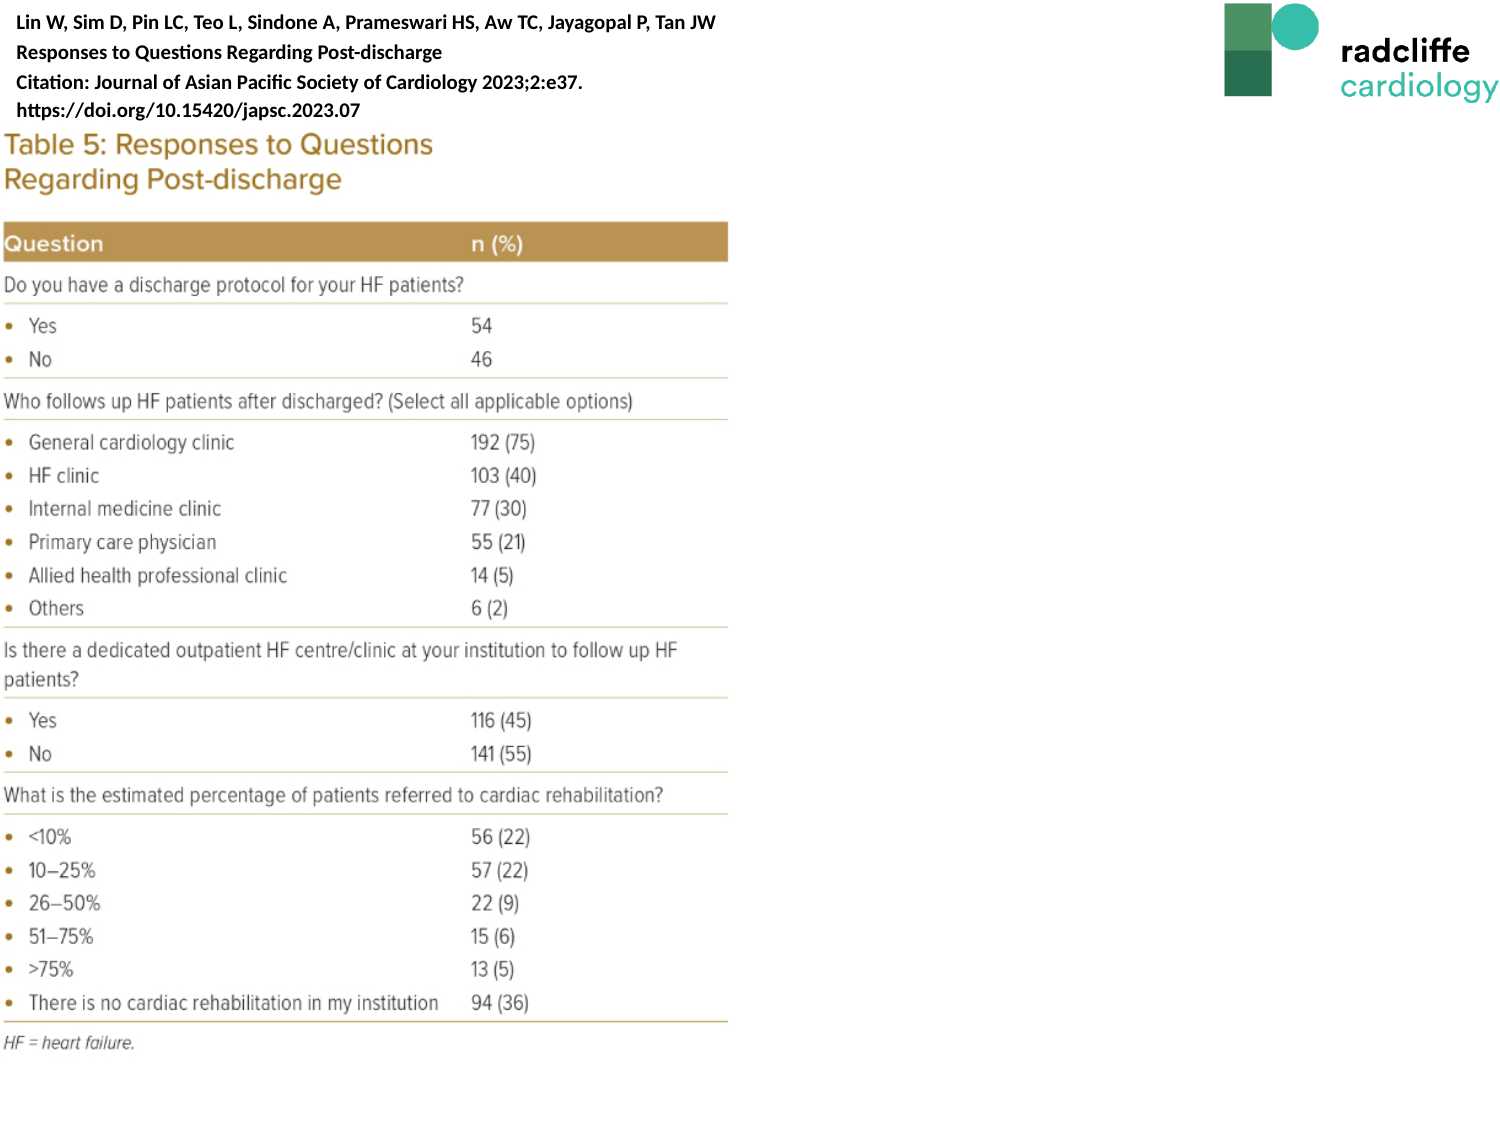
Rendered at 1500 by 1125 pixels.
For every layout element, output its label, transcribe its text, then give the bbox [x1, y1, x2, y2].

text_box Lin W, Sim D, Pin LC, Teo L, Sindone A, Prameswari HS, Aw TC, Jayagopal P, Tan JW [1, 1, 939, 31]
text_box Responses to Questions Regarding Post-discharge [1, 31, 1224, 60]
picture [1224, 1, 1499, 104]
picture [1, 124, 738, 1063]
text_box Citation: Journal of Asian Pacific Society of Cardiology 2023;2:e37. [1, 60, 1224, 89]
text_box https://doi.org/10.15420/japsc.2023.07 [1, 89, 1500, 129]
